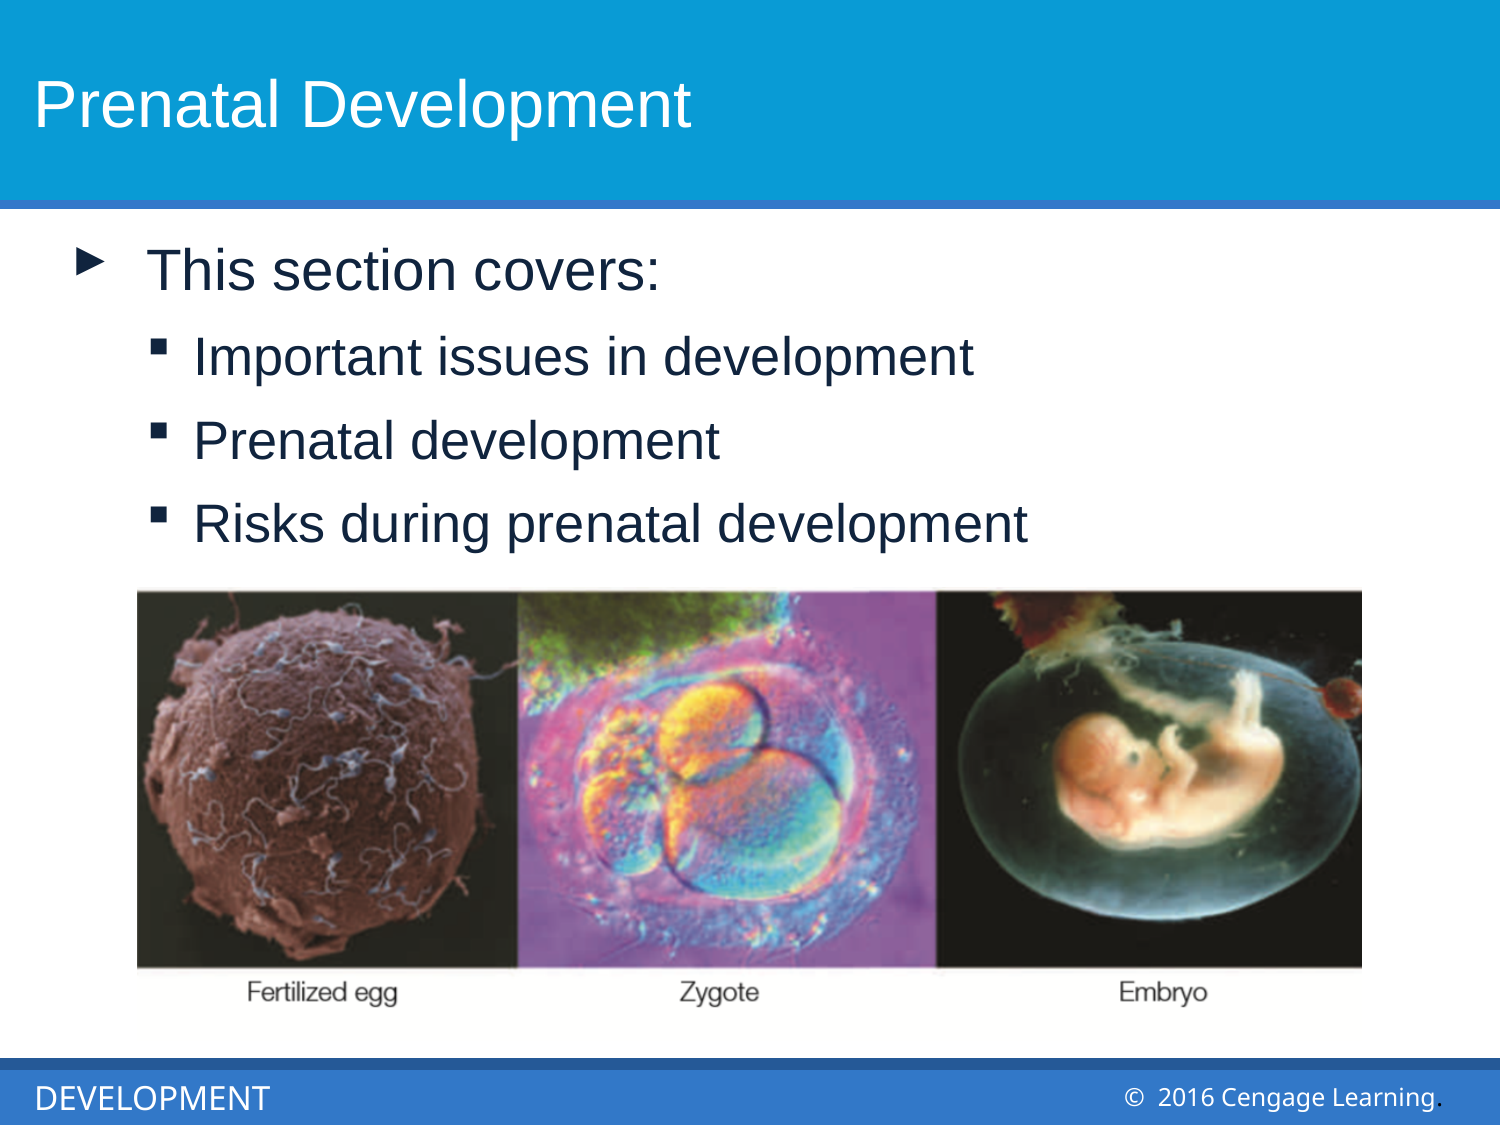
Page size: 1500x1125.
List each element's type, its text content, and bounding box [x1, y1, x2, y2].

title Prenatal Development [0, 0, 1500, 202]
picture [136, 587, 1362, 1041]
list This section covers: Important issues in development Prenatal development Risks during prenatal development [56, 224, 1444, 501]
